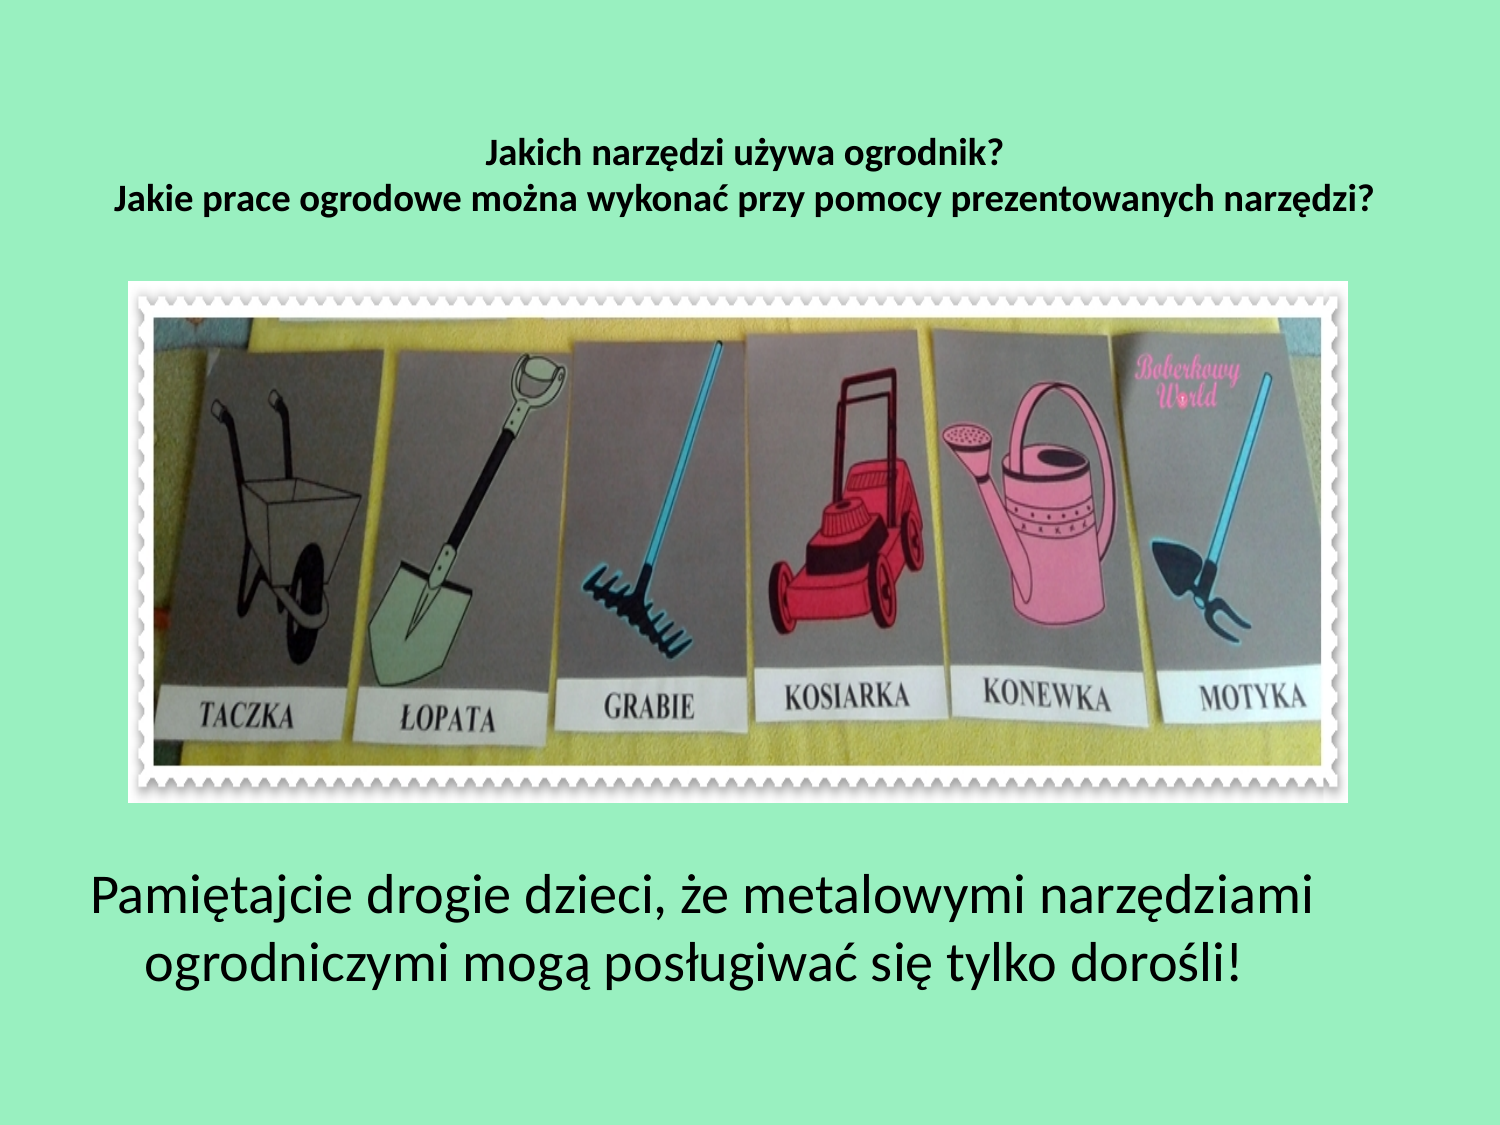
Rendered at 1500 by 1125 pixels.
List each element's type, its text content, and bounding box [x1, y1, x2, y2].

list Pamiętajcie drogie dzieci, że metalowymi narzędziami ogrodniczymi mogą posługiwać się tylko dorośli! [75, 262, 1425, 1005]
title Jakich narzędzi używa ogrodnik? Jakie prace ogrodowe można wykonać przy pomocy prezentowanych narzędzi? [70, 117, 1421, 305]
picture [128, 280, 1348, 804]
